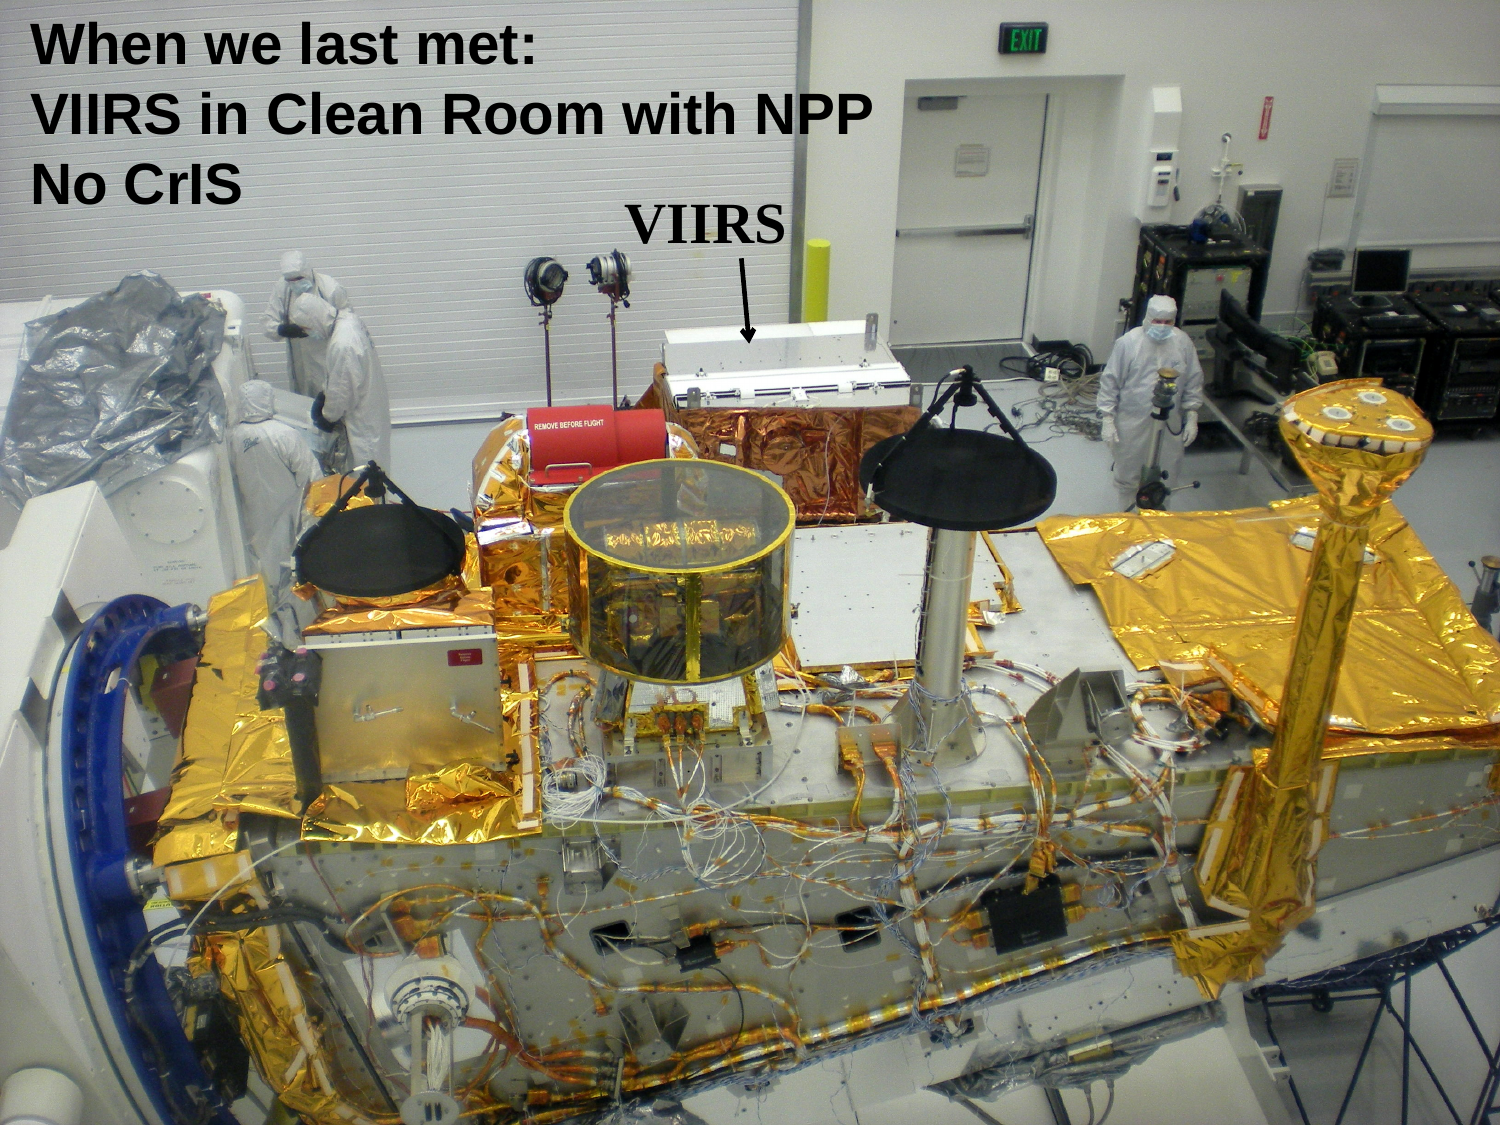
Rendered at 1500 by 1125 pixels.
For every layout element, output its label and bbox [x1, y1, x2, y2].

picture [0, 0, 1500, 1125]
text_box [702, 296, 789, 306]
